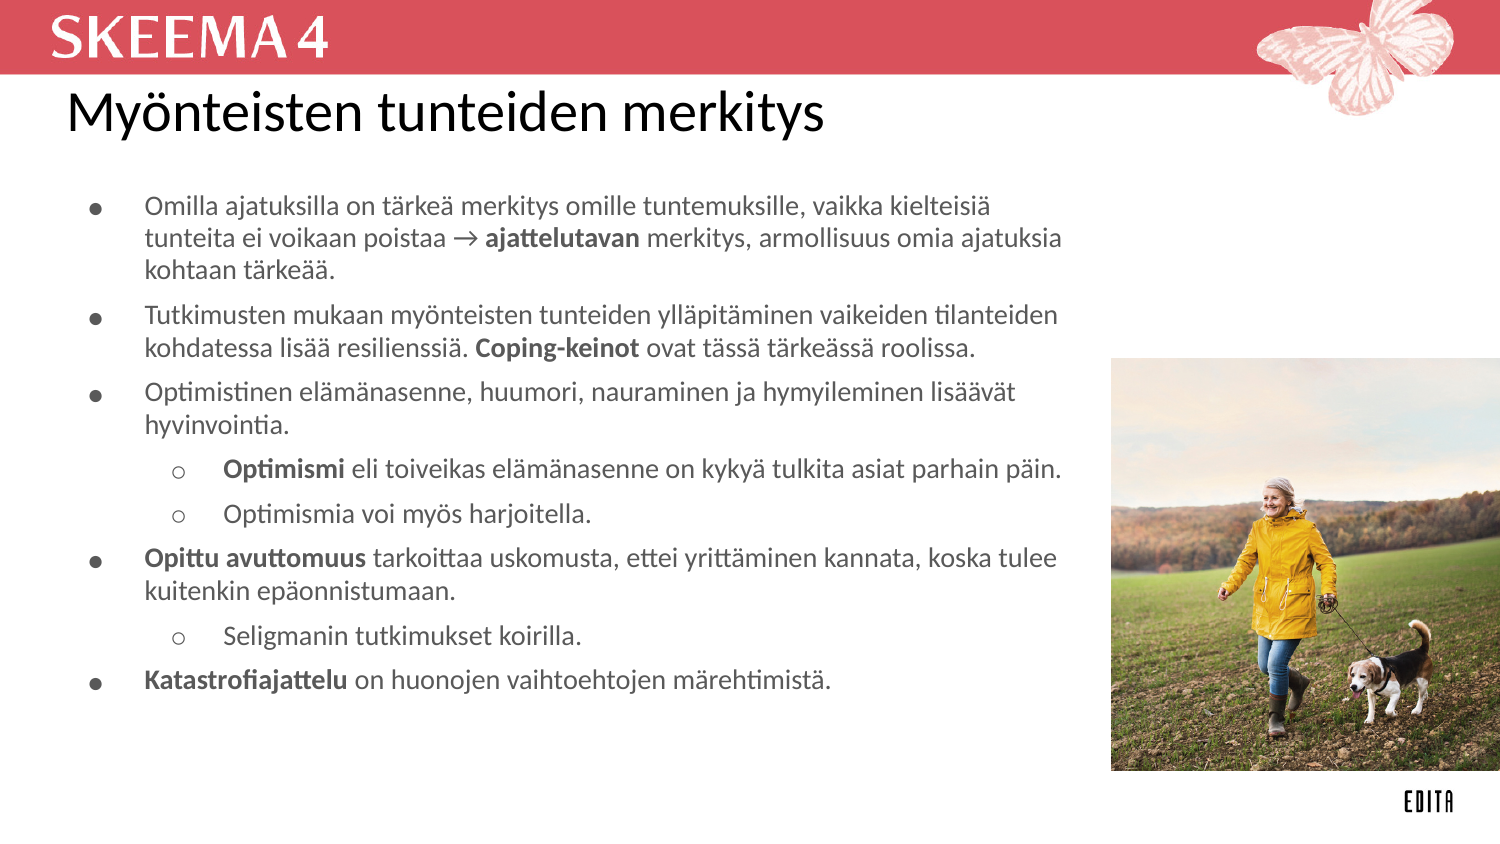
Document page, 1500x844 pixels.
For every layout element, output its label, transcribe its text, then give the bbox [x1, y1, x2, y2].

title Myönteisten tunteiden merkitys [51, 72, 1449, 167]
picture [0, 0, 1500, 844]
list Omilla ajatuksilla on tärkeä merkitys omille tuntemuksille, vaikka kielteisiä tunteita ei voikaan poistaa → ajattelutavan merkitys, armollisuus omia ajatuksia kohtaan tärkeää. Tutkimusten mukaan myönteisten tunteiden ylläpitäminen vaikeiden tilanteiden kohdatessa lisää resilienssiä. Coping-keinot ovat tässä tärkeässä roolissa. Optimistinen elämänasenne, huumori, nauraminen ja hymyileminen lisäävät hyvinvointia. Optimismi eli toiveikas elämänasenne on kykyä tulkita asiat parhain päin. Optimismia voi myös harjoitella. Opittu avuttomuus tarkoittaa uskomusta, ettei yrittäminen kannata, koska tulee kuitenkin epäonnistumaan. Seligmanin tutkimukset koirilla. Katastrofiajattelu on huonojen vaihtoehtojen märehtimistä. [51, 174, 1092, 771]
